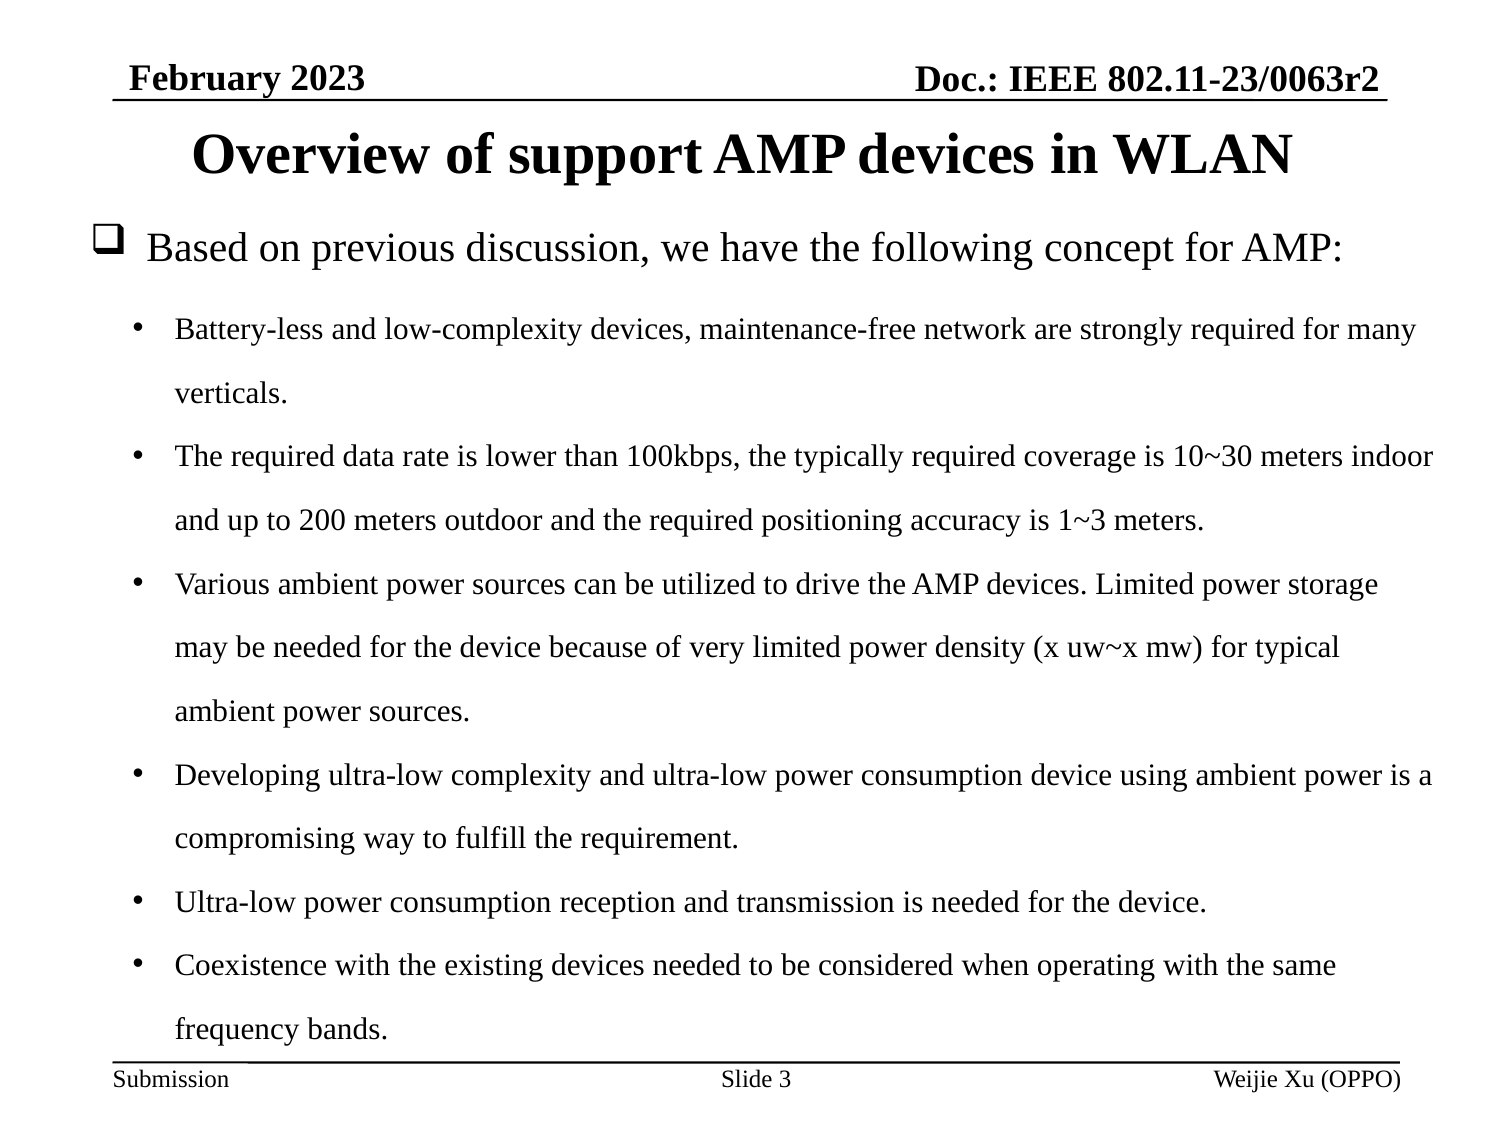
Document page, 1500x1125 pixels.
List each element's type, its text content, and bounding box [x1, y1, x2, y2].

text_box February 2023 [114, 45, 493, 100]
title Overview of support AMP devices in WLAN [112, 112, 1388, 188]
slide_number Slide 3 [712, 1061, 800, 1093]
text_box Doc.: IEEE 802.11-23/0063r2 [899, 46, 1413, 107]
footer Weijie Xu (OPPO) [949, 1061, 1402, 1093]
text_box Based on previous discussion, we have the following concept for AMP: Battery-less and low-complexity devices, maintenance-free network are strongly required for many verticals. The required data rate is lower than 100kbps, the typically required coverage is 10~30 meters indoor and up to 200 meters outdoor and the required positioning accuracy is 1~3 meters. Various ambient power sources can be utilized to drive the AMP devices. Limited power storage may be needed for the device because of very limited power density (x uw~x mw) for typical ambient power sources. Developing ultra-low complexity and ultra-low power consumption device using ambient power is a compromising way to fulfill the requirement. Ultra-low power consumption reception and transmission is needed for the device. Coexistence with the existing devices needed to be considered when operating with the same frequency bands. [75, 212, 1450, 1033]
